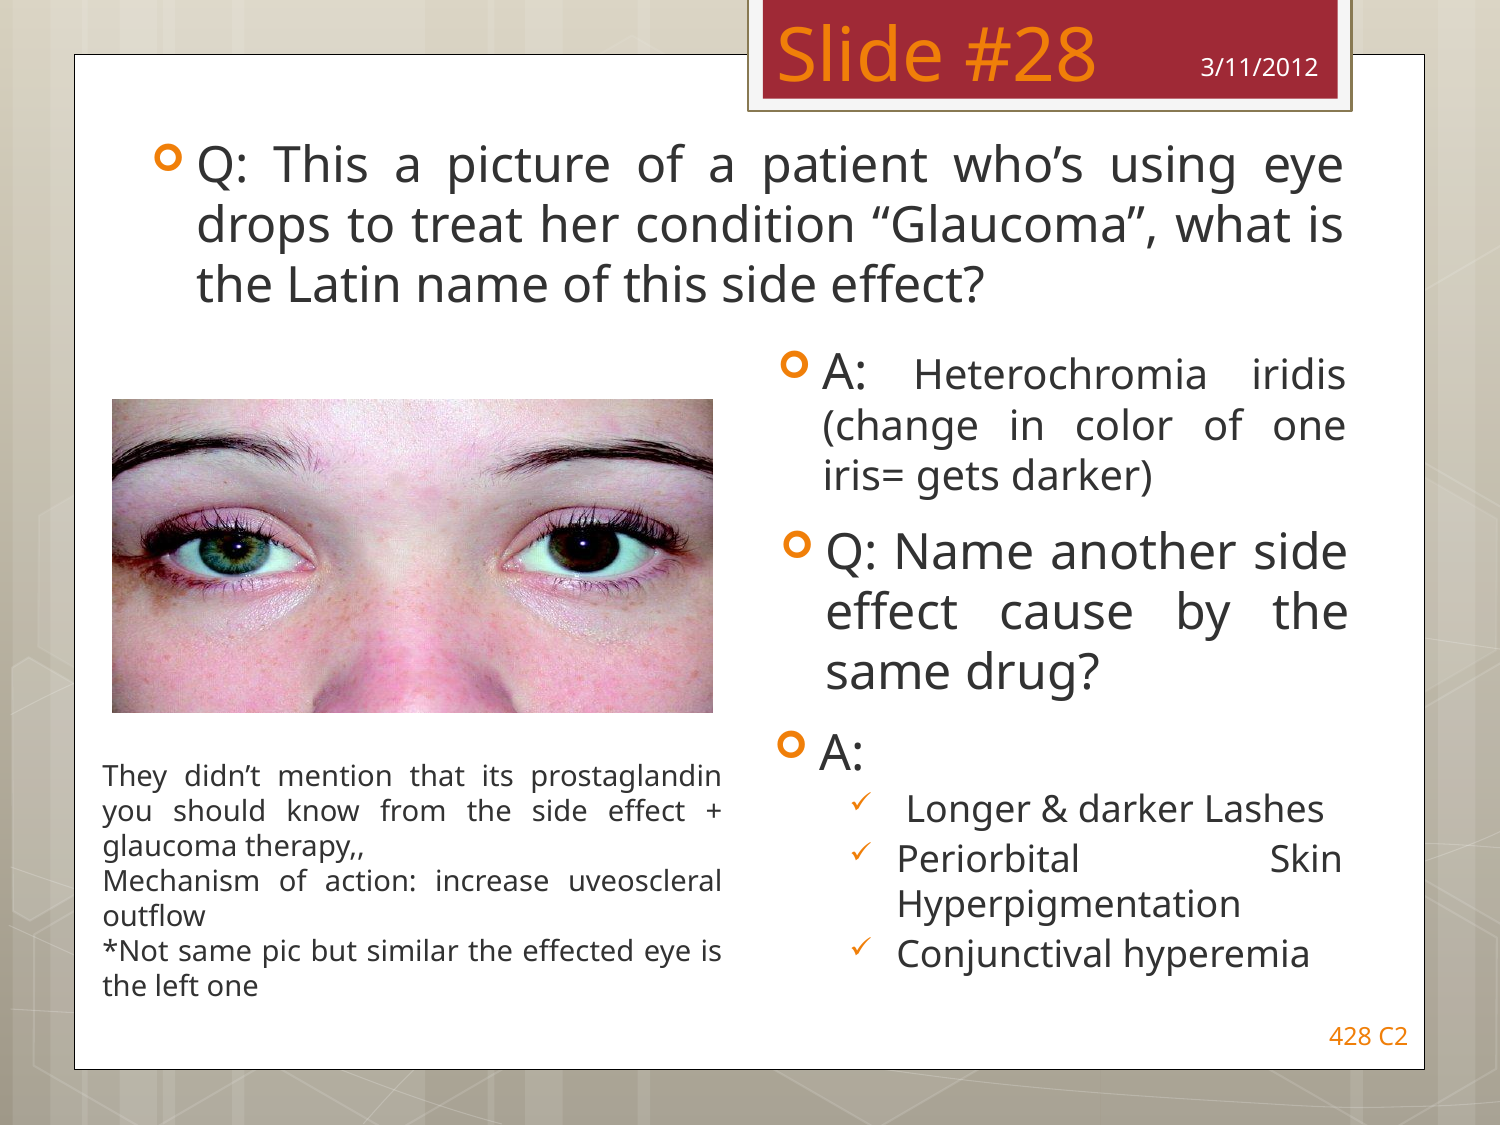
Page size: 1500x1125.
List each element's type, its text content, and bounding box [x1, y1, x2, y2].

text_box Slide #28 [650, 0, 1225, 105]
text_box Q: Name another side effect cause by the same drug? [754, 512, 1365, 725]
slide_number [1225, 36, 1334, 97]
picture [112, 399, 713, 713]
text_box A: Heterochromia iridis (change in color of one iris= gets darker) [751, 331, 1362, 525]
text_box They didn’t mention that its prostaglandin you should know from the side effect + glaucoma therapy,, Mechanism of action: increase uveoscleral outflow *Not same pic but similar the effected eye is the left one [87, 749, 738, 1010]
footer 428 C2 [848, 1005, 1424, 1066]
list Q: This a picture of a patient who’s using eye drops to treat her condition “Glaucoma”, what is the Latin name of this side effect? [124, 124, 1361, 388]
text_box A: Longer & darker Lashes Periorbital Skin Hyperpigmentation Conjunctival hyperemia [748, 712, 1359, 1066]
